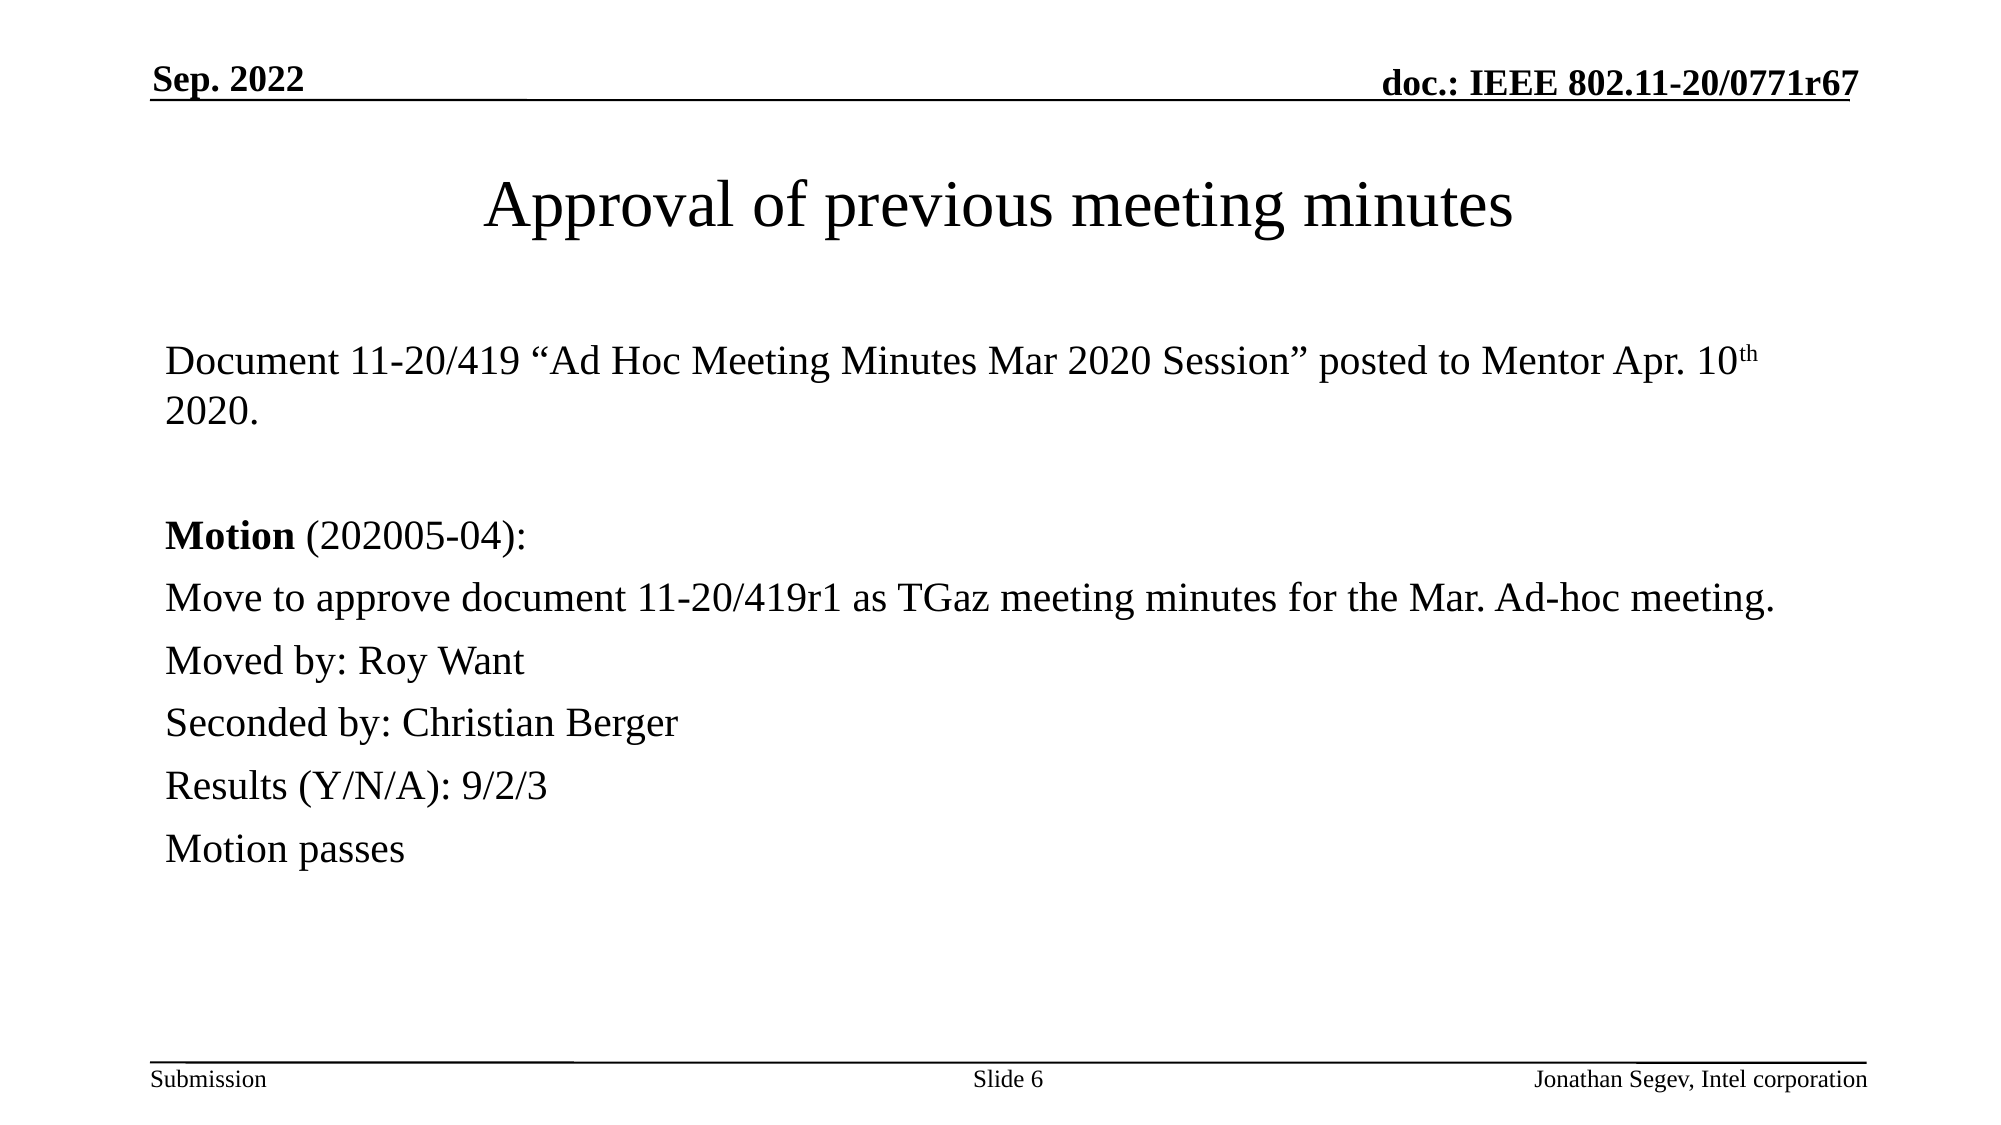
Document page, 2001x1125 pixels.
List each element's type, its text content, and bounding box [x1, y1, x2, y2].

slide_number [152, 54, 563, 100]
footer Jonathan Segev, Intel corporation [1171, 1061, 1869, 1093]
title Approval of previous meeting minutes [149, 112, 1850, 288]
list Document 11-20/419 “Ad Hoc Meeting Minutes Mar 2020 Session” posted to Mentor Apr. 10th 2020. Motion (202005-04): Move to approve document 11-20/419r1 as TGaz meeting minutes for the Mar. Ad-hoc meeting. Moved by: Roy Want Seconded by: Christian Berger Results (Y/N/A): 9/2/3 Motion passes [149, 324, 1850, 1000]
slide_number Slide 6 [950, 1061, 1067, 1123]
